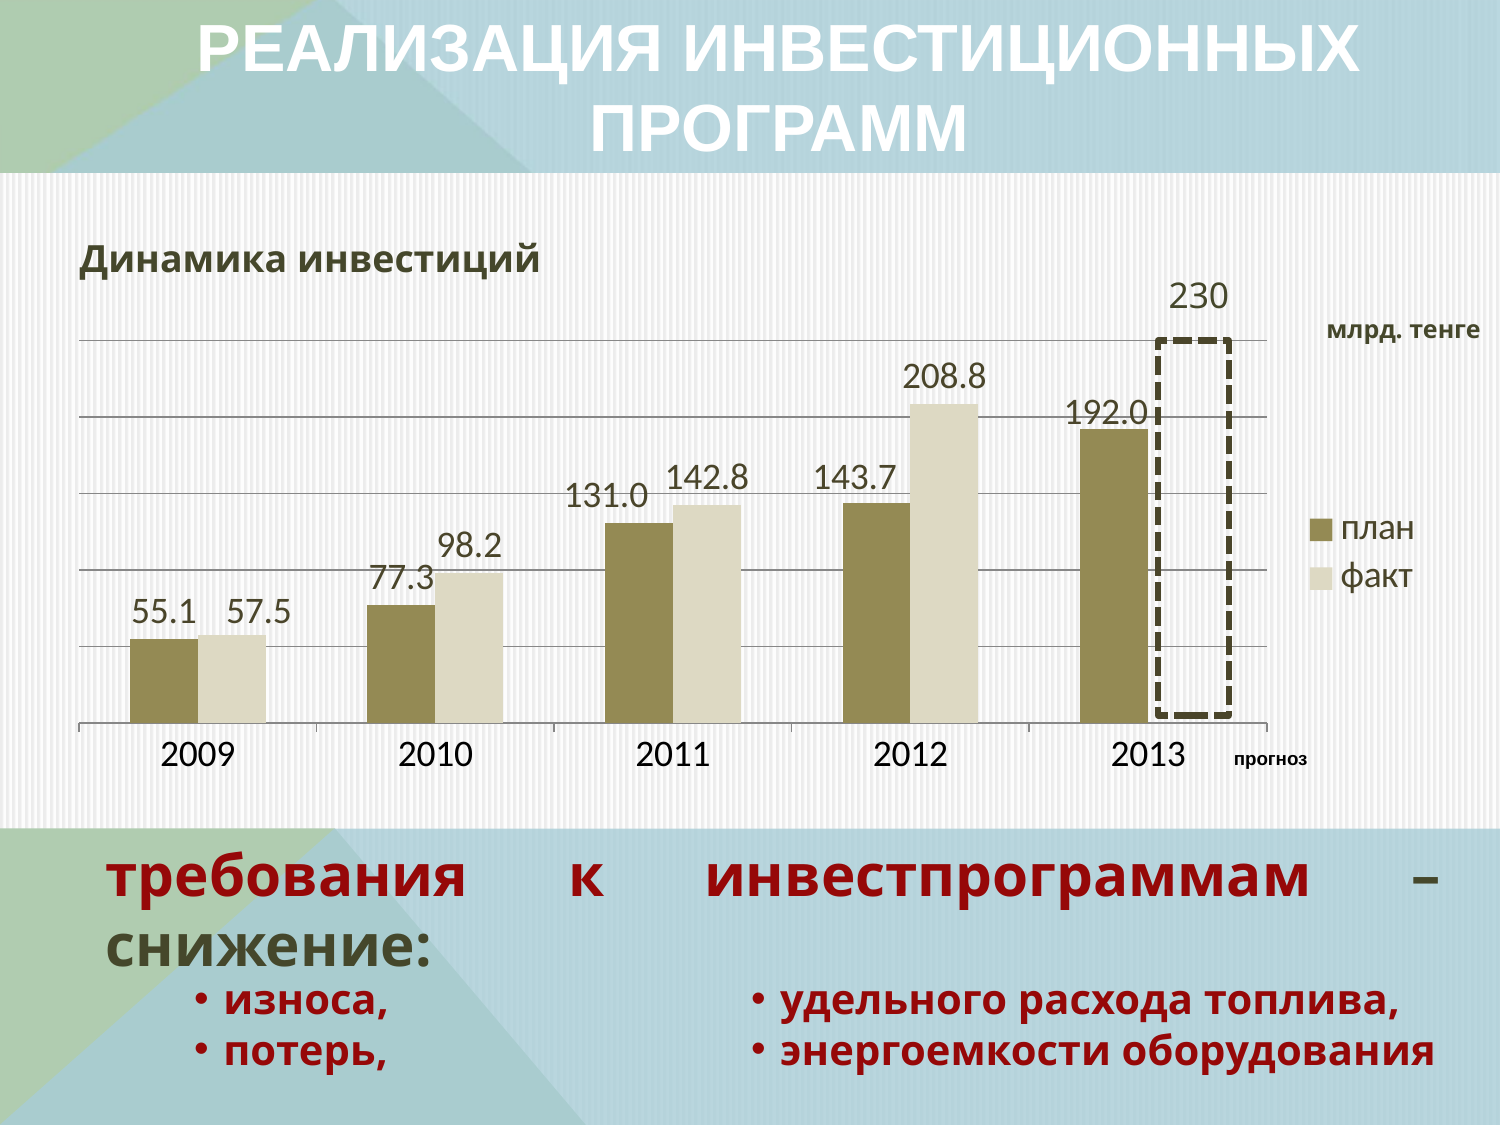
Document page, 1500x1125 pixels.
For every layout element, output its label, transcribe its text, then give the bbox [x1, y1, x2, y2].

text_box млрд. тенге [1188, 306, 1496, 351]
text_box удельного расхода топлива, энергоемкости оборудования [692, 966, 1474, 1081]
text_box износа, потерь, [135, 966, 679, 1081]
text_box 230 [1129, 265, 1244, 323]
text_box Динамика инвестиций [64, 219, 621, 295]
chart [76, 328, 1437, 809]
text_box требования к инвестпрограммам – снижение: [90, 869, 1456, 947]
picture [0, 0, 1500, 174]
text_box [33, 987, 1480, 1095]
